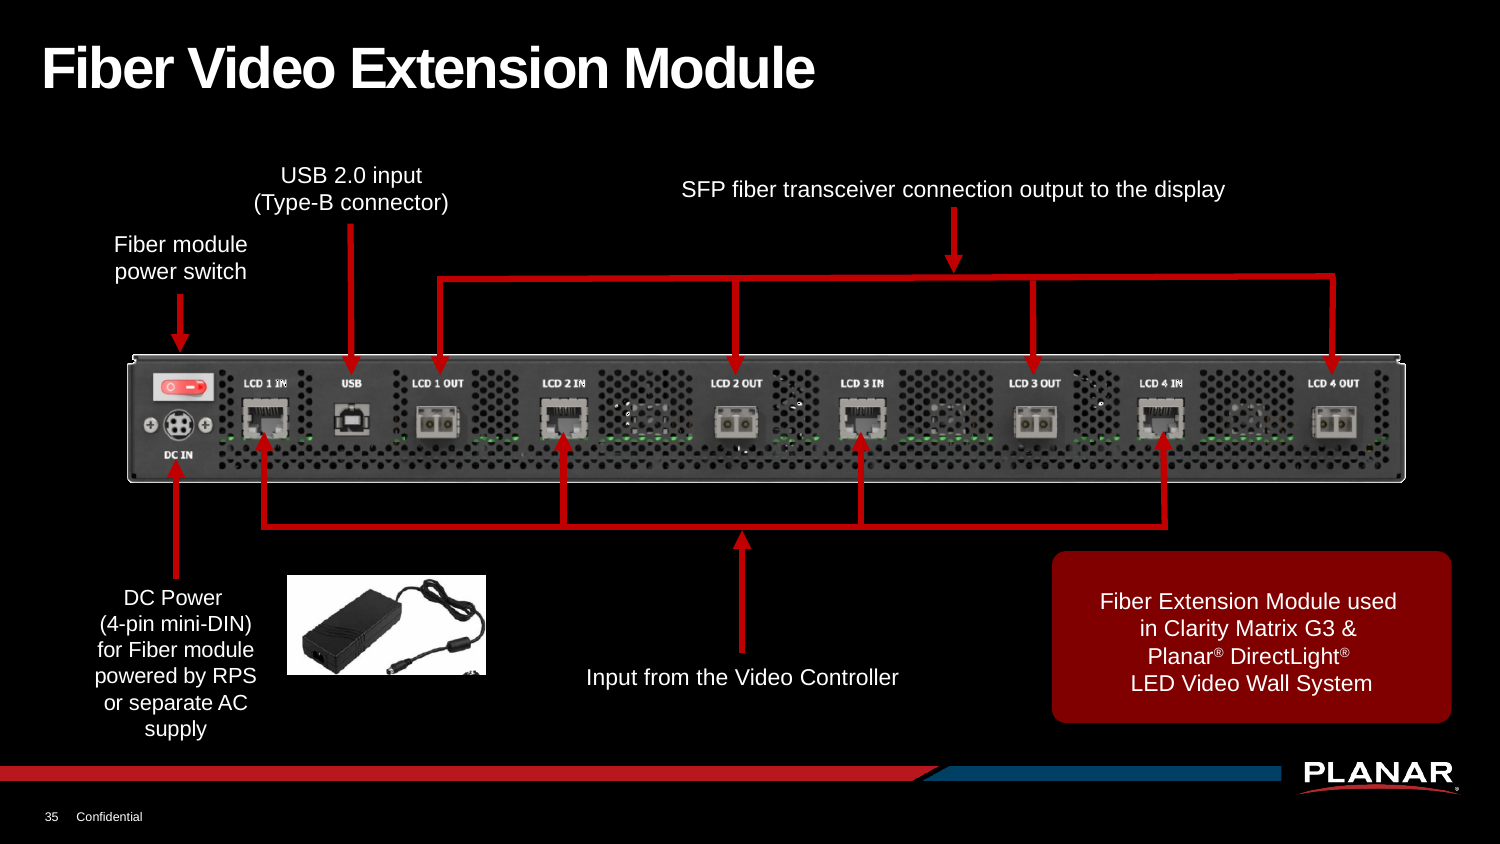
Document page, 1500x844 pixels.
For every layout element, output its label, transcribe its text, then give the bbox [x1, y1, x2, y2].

text_box [173, 576, 180, 583]
text_box Fiber module power switch [98, 222, 264, 292]
text_box [1051, 551, 1452, 724]
text_box SFP fiber transceiver connection output to the display [625, 167, 1283, 210]
text_box DC Power (4-pin mini-DIN) for Fiber module powered by RPS or separate AC supply [69, 576, 283, 749]
text_box Fiber Extension Module used in Clarity Matrix G3 & Planar® DirectLight® LED Video Wall System [1062, 579, 1442, 704]
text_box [962, 275, 1336, 280]
picture [286, 575, 487, 676]
title Fiber Video Extension Module [26, 22, 1302, 99]
text_box Input from the Video Controller [571, 655, 915, 698]
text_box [438, 275, 946, 280]
picture [110, 343, 1418, 489]
picture [1295, 762, 1462, 795]
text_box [1162, 430, 1166, 531]
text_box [1330, 287, 1335, 377]
text_box USB 2.0 input (Type-B connector) [237, 152, 466, 223]
picture [0, 766, 1282, 781]
